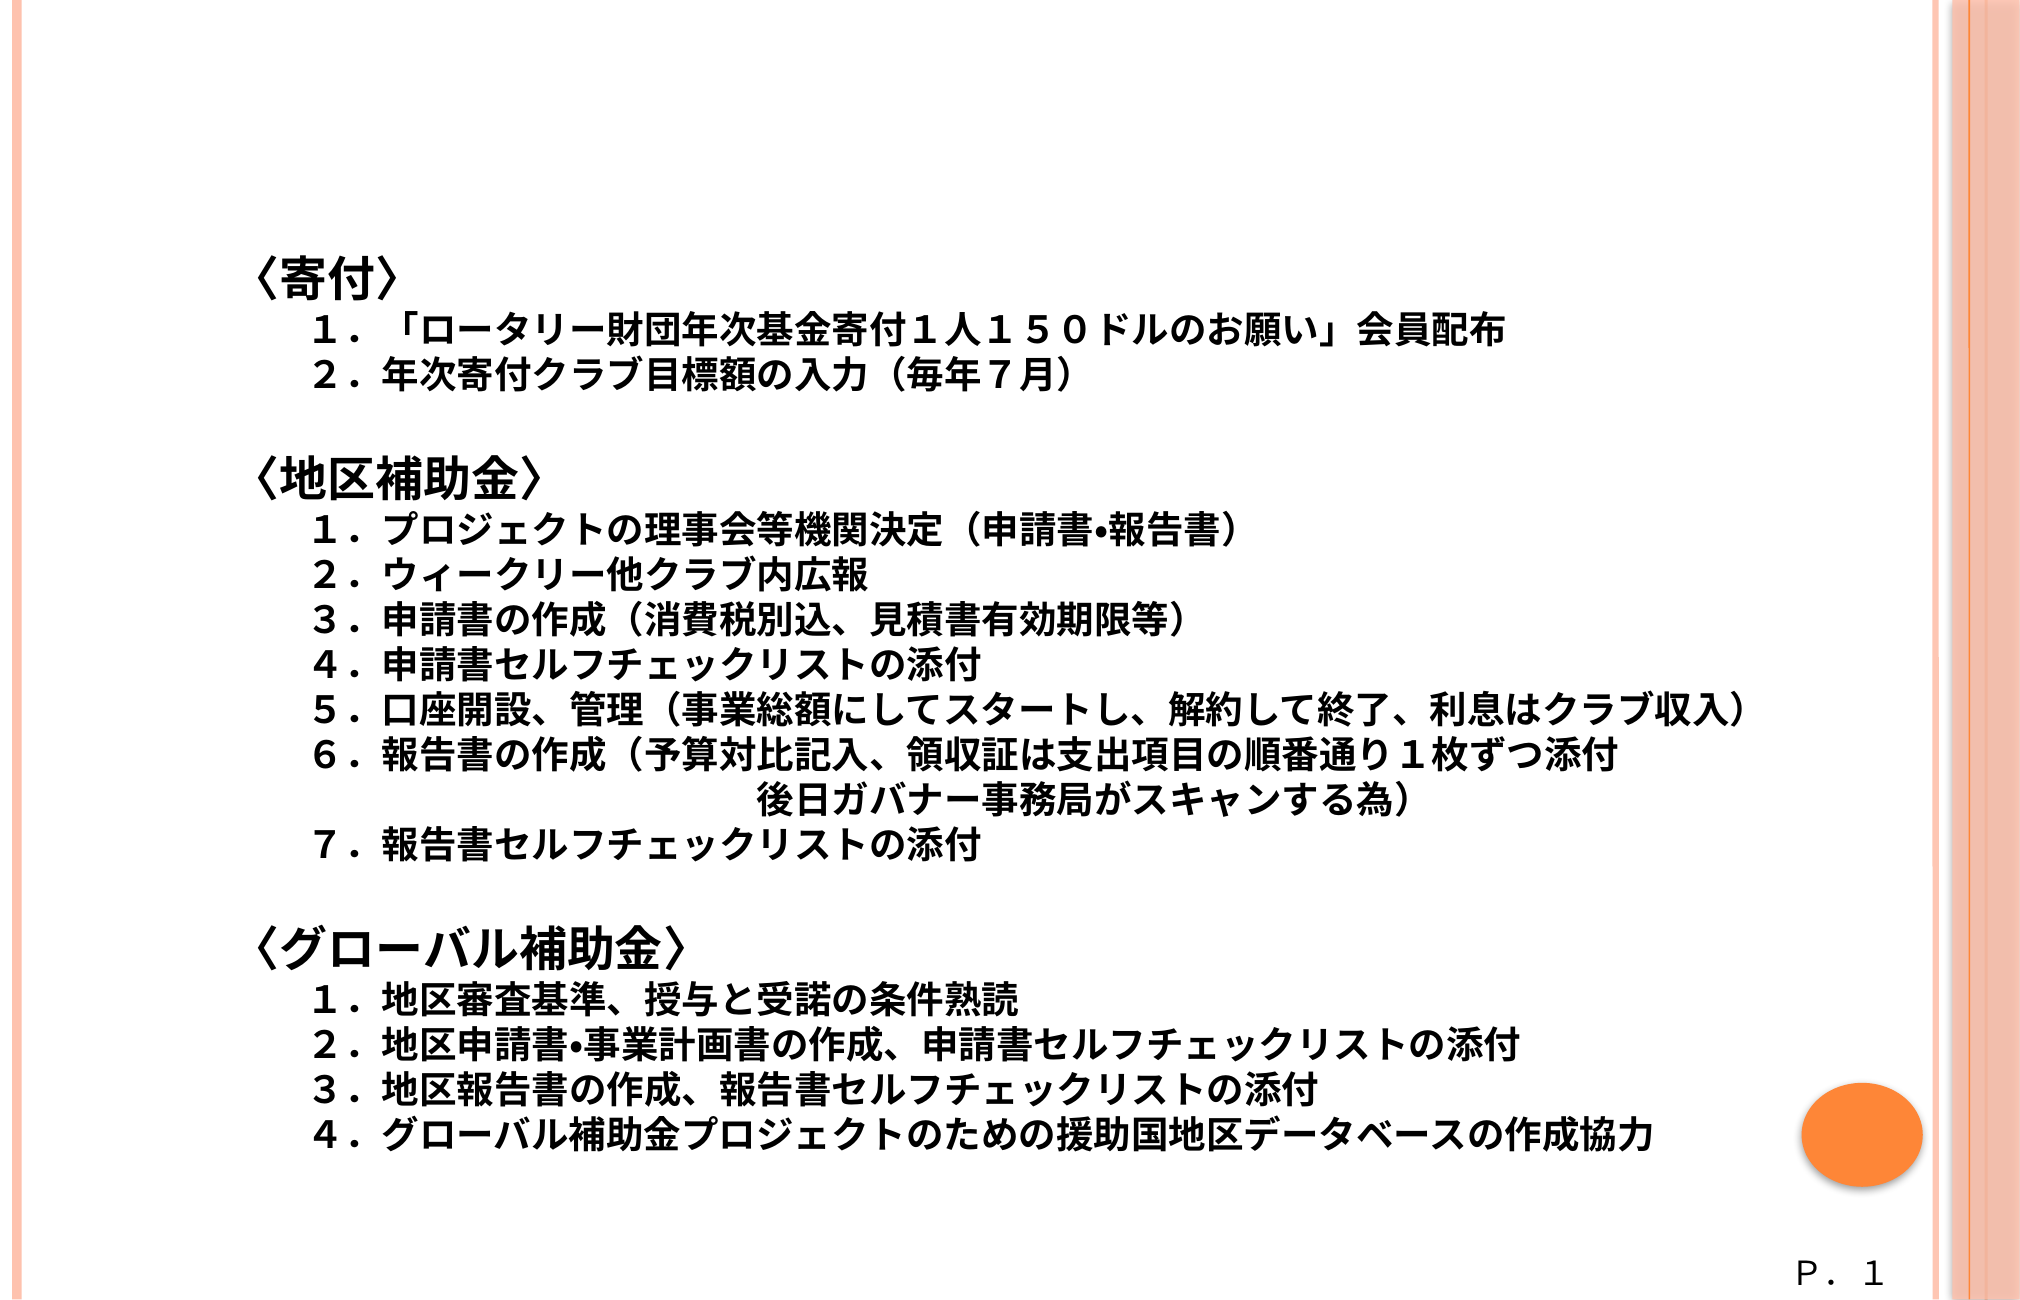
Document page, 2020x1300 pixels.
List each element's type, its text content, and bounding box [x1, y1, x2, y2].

text_box Ｐ．１６ [1773, 1243, 1933, 1300]
text_box 〈寄付〉 １．「ロータリー財団年次基金寄付１人１５０ドルのお願い」会員配布 ２．年次寄付クラブ目標額の入力（毎年７月） 〈地区補助金〉 １．プロジェクトの理事会等機関決定（申請書・報告書） ２．ウィークリー他クラブ内広報 ３．申請書の作成（消費税別込、見積書有効期限等） ４．申請書セルフチェックリストの添付 ５．口座開設、管理（事業総額にしてスタートし、解約して終了、利息はクラブ収入） ６．報告書の作成（予算対比記入、領収証は支出項目の順番通り１枚ずつ添付 後日ガバナー事務局がスキャンする為） ７．報告書セルフチェックリストの添付 〈グローバル補助金〉 １．地区審査基準、授与と受諾の条件熟読 ２．地区申請書・事業計画書の作成、申請書セルフチェックリストの添付 ３．地区報告書の作成、報告書セルフチェックリストの添付 ４．グローバル補助金プロジェクトのための援助国地区データベースの作成協力 [214, 240, 1869, 1165]
text_box ＜クラブ事務局へのお願い＞ [0, 0, 2020, 118]
